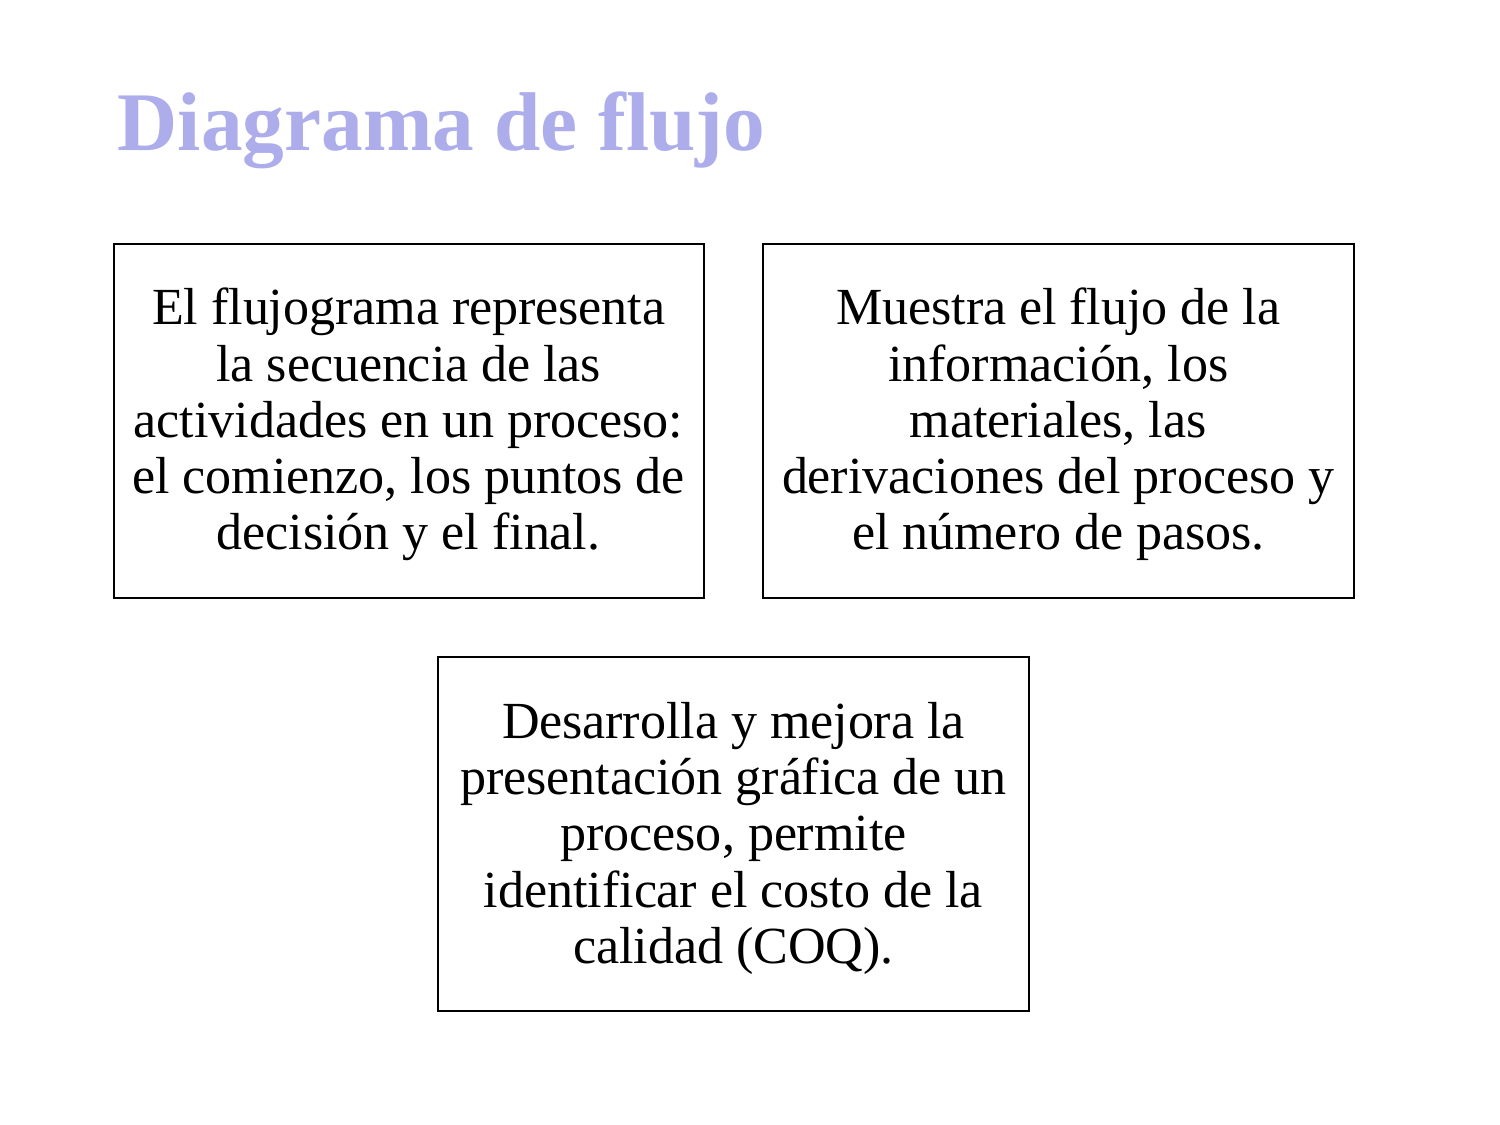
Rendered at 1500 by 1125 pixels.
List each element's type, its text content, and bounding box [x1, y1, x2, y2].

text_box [103, 243, 1365, 1012]
title Diagrama de flujo [103, 59, 857, 185]
